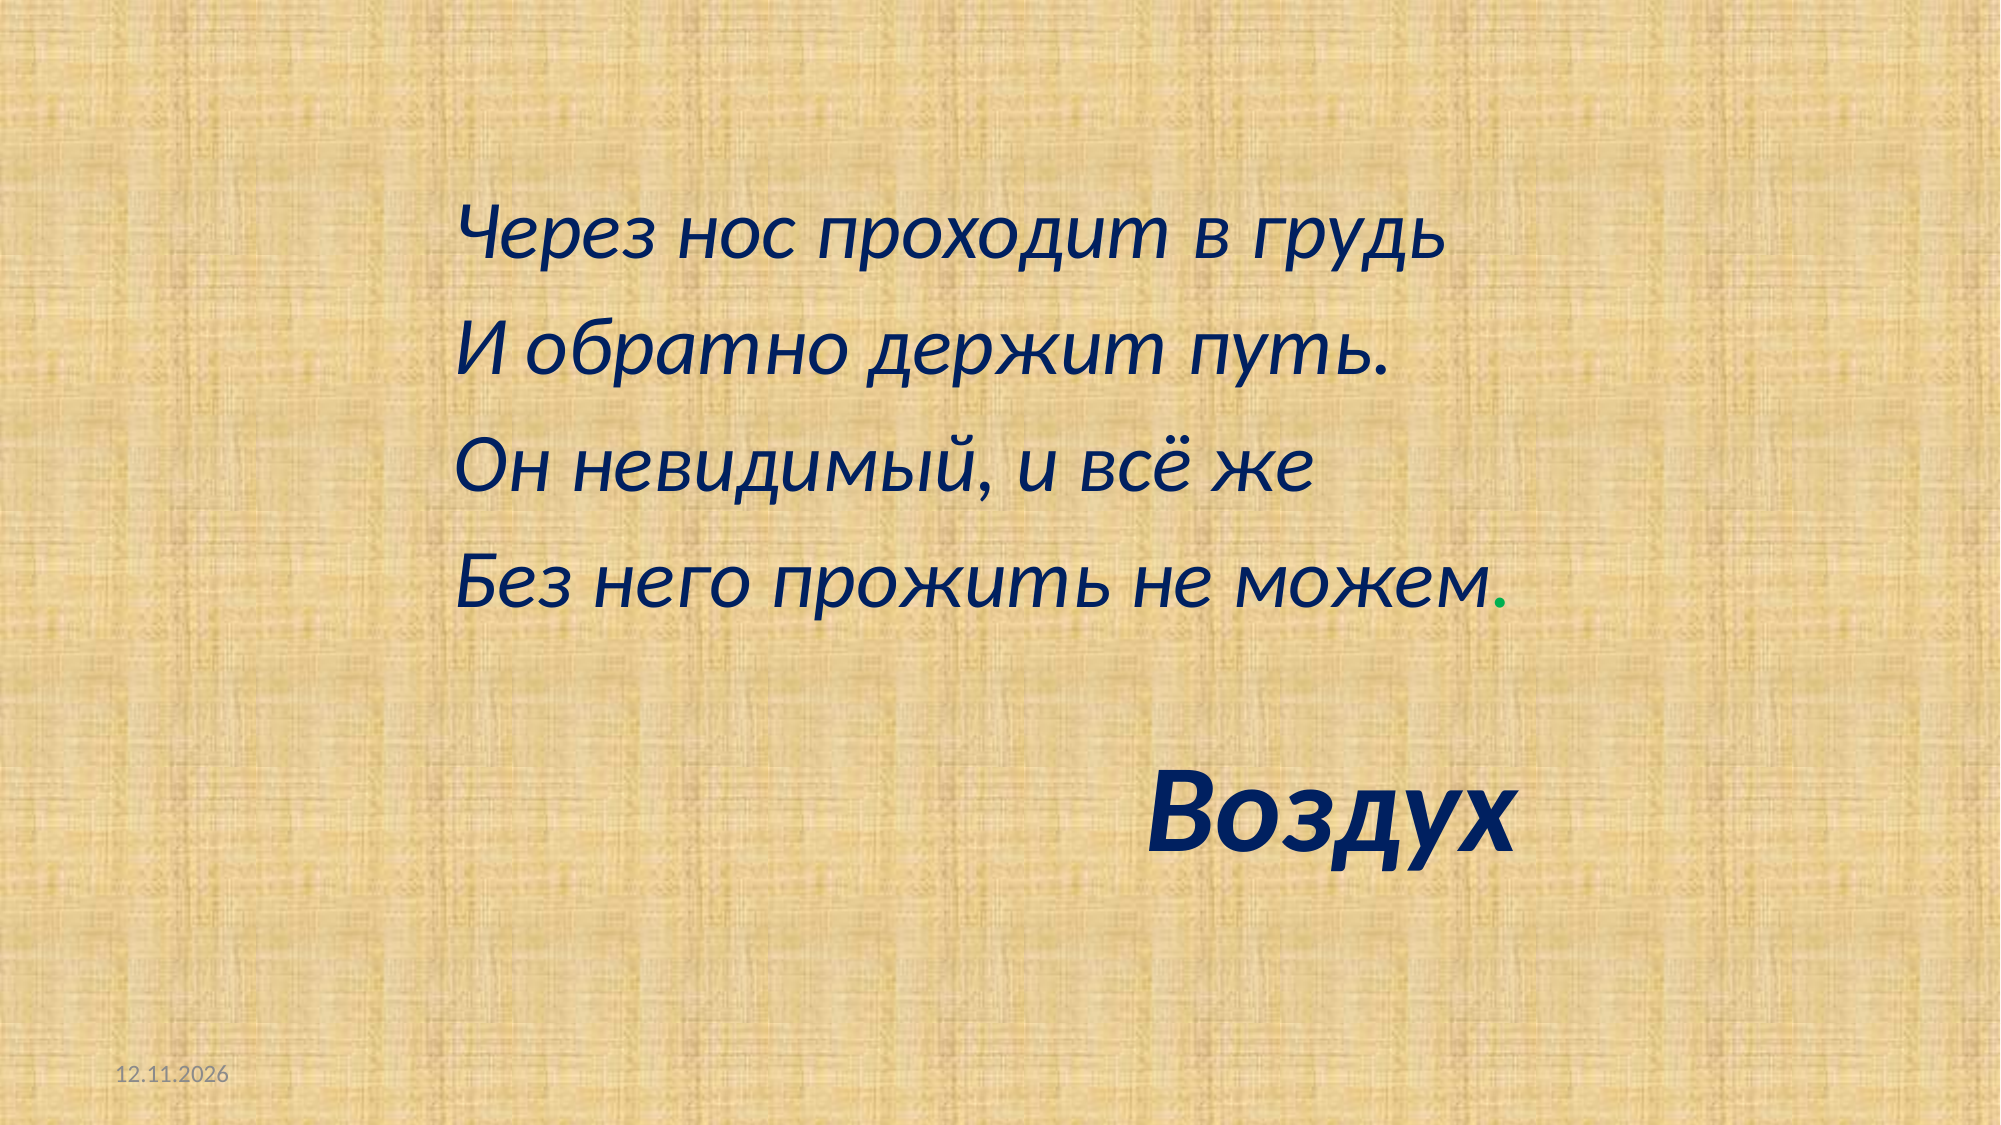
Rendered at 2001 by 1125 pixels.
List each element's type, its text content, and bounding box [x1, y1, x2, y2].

picture [0, 0, 2001, 1125]
list Через нос проходит в грудь И обратно держит путь. Он невидимый, и всё же Без него прожить не можем. [438, 167, 2000, 572]
text_box Воздух [1130, 718, 1541, 884]
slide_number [99, 1042, 567, 1103]
